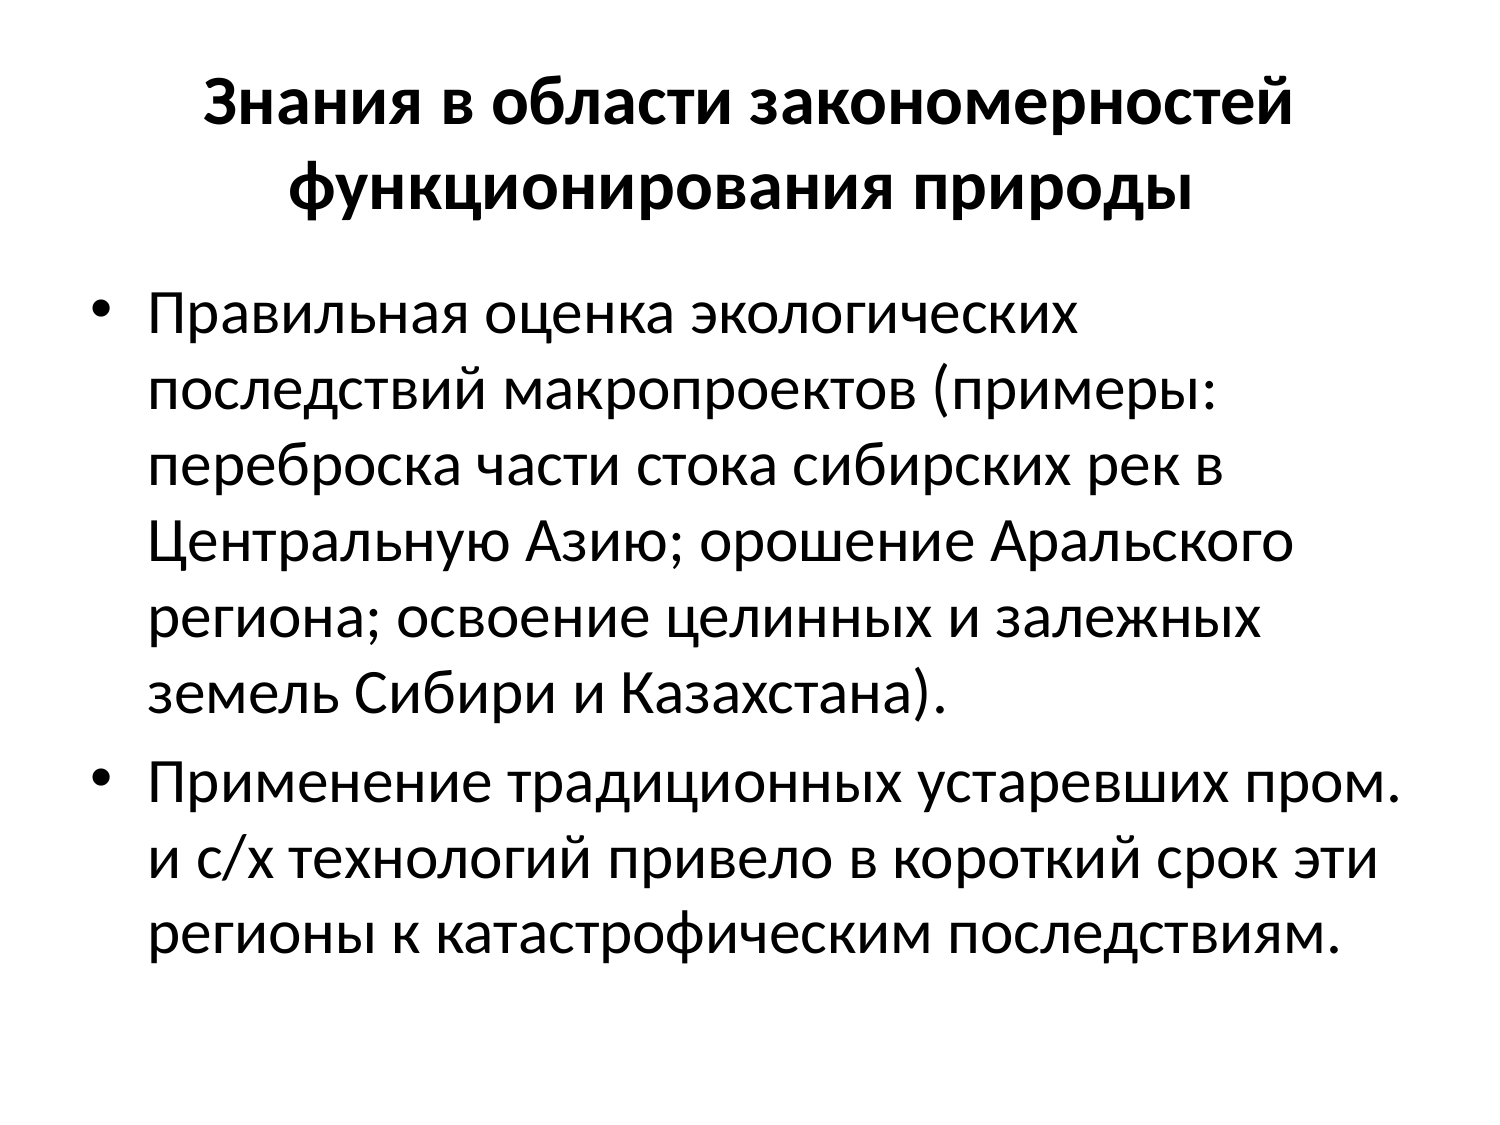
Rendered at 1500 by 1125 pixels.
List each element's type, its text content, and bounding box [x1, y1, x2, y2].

title Знания в области закономерностей функционирования природы [75, 45, 1425, 233]
list Правильная оценка экологических последствий макропроектов (примеры: переброска части стока сибирских рек в Центральную Азию; орошение Аральского региона; освоение целинных и залежных земель Сибири и Казахстана). Применение традиционных устаревших пром. и с/х технологий привело в короткий срок эти регионы к катастрофическим последствиям. [75, 262, 1425, 1005]
